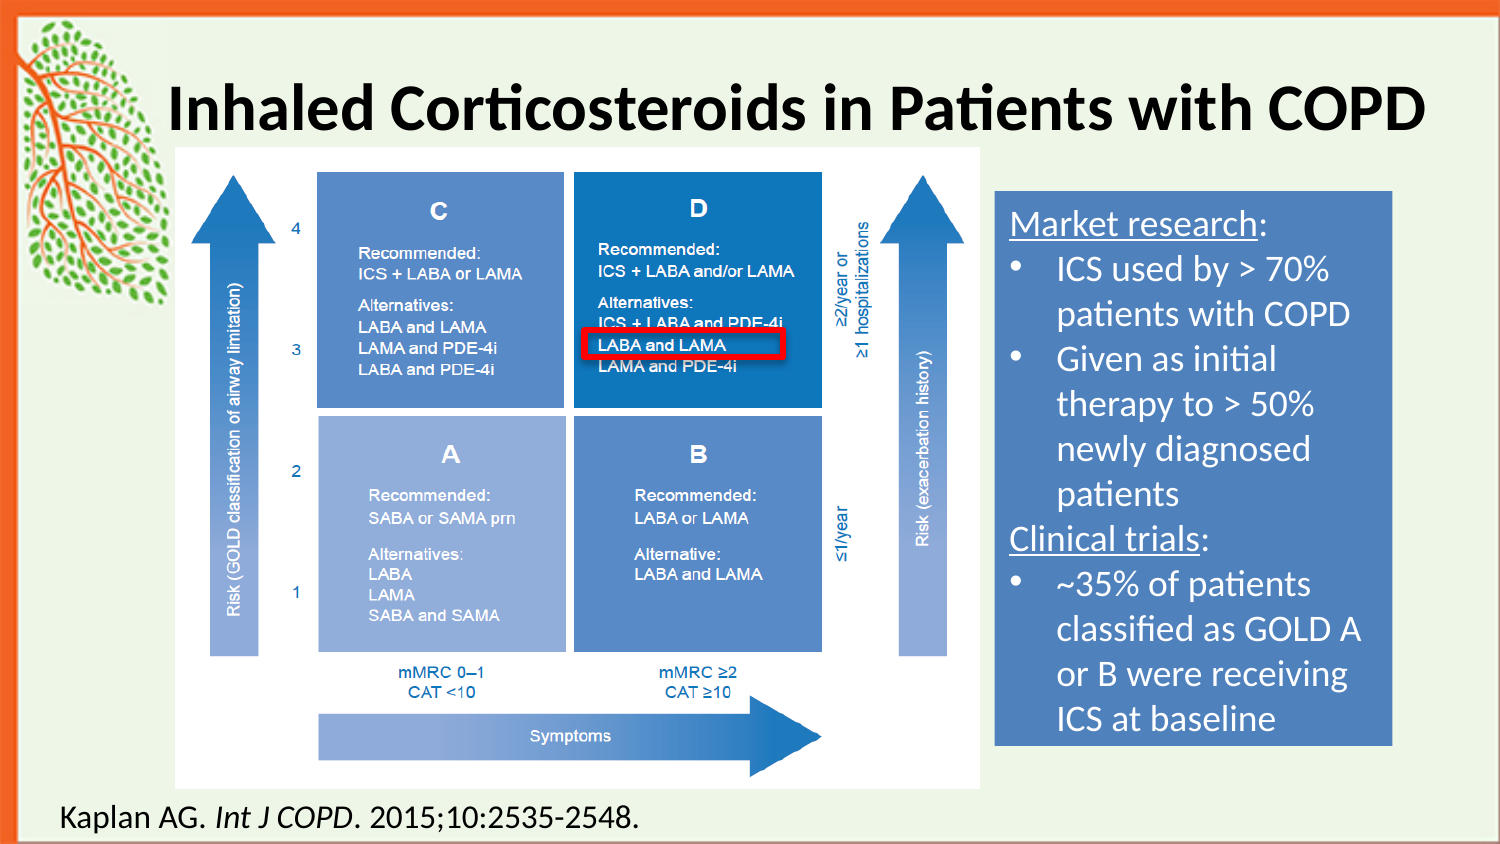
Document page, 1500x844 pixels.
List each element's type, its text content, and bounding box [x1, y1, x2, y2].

picture [0, 0, 1500, 844]
text_box Kaplan AG. Int J COPD. 2015;10:2535-2548. [45, 788, 656, 843]
text_box Market research: ICS used by > 70% patients with COPD Given as initial therapy to > 50% newly diagnosed patients Clinical trials: ~35% of patients classified as GOLD A or B were receiving ICS at baseline [994, 191, 1393, 746]
title Inhaled Corticosteroids in Patients with COPD [152, 33, 1500, 175]
